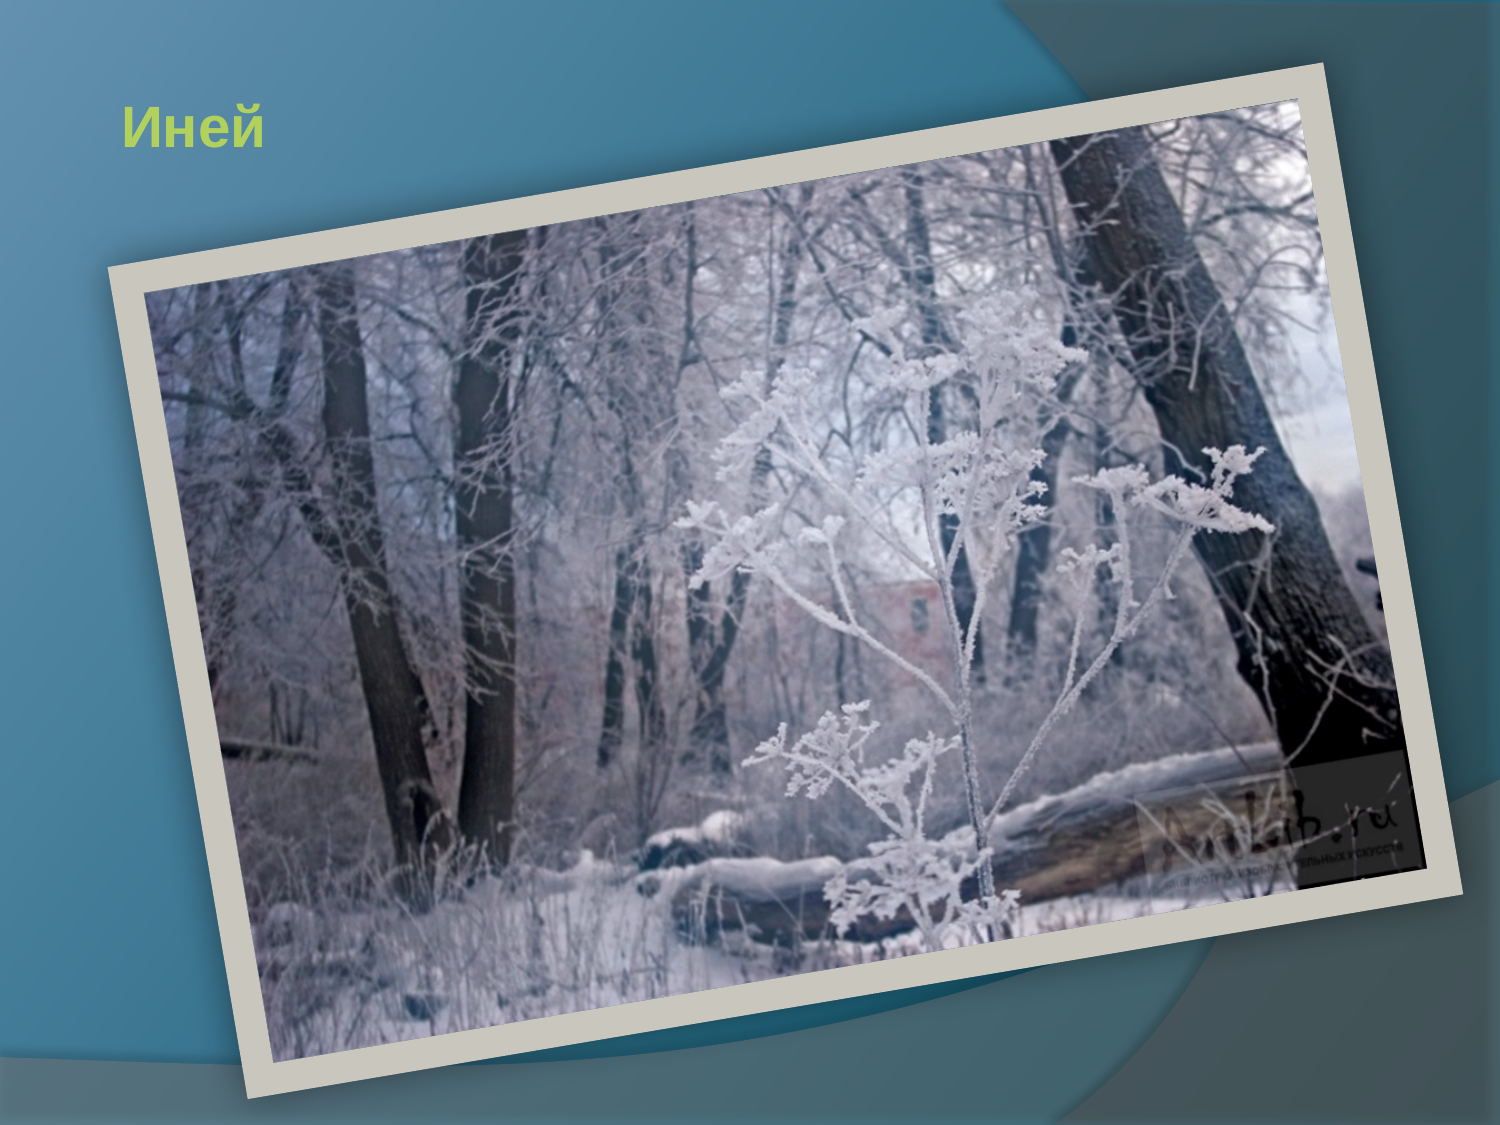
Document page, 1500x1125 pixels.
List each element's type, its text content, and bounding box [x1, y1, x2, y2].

picture [820, 100, 1311, 181]
picture [261, 981, 751, 1062]
picture [145, 286, 192, 570]
picture [1380, 595, 1426, 876]
text_box Иней [106, 82, 282, 167]
picture [199, 189, 1371, 972]
